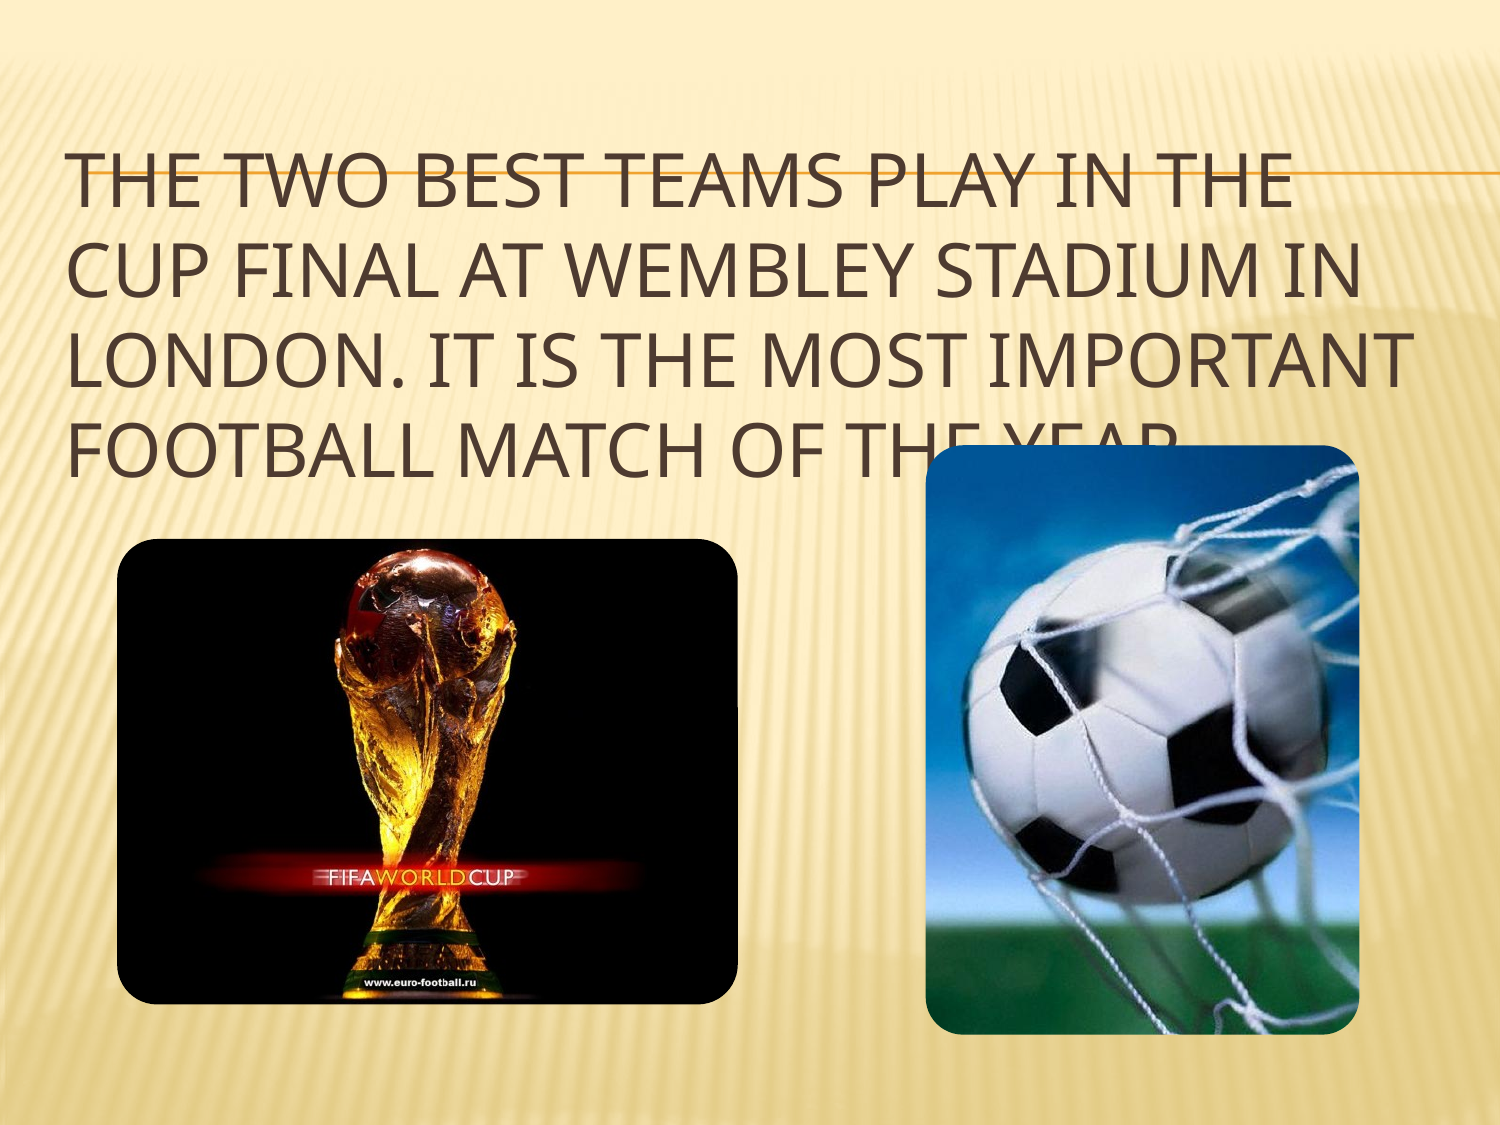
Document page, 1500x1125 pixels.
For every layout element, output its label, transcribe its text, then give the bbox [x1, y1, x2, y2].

picture [116, 538, 739, 1005]
title The two best teams play in the cup final at wembley stadium in London. It is the most important football match of the year. [50, 75, 1475, 551]
picture [925, 444, 1360, 1035]
picture [1356, 733, 1360, 746]
